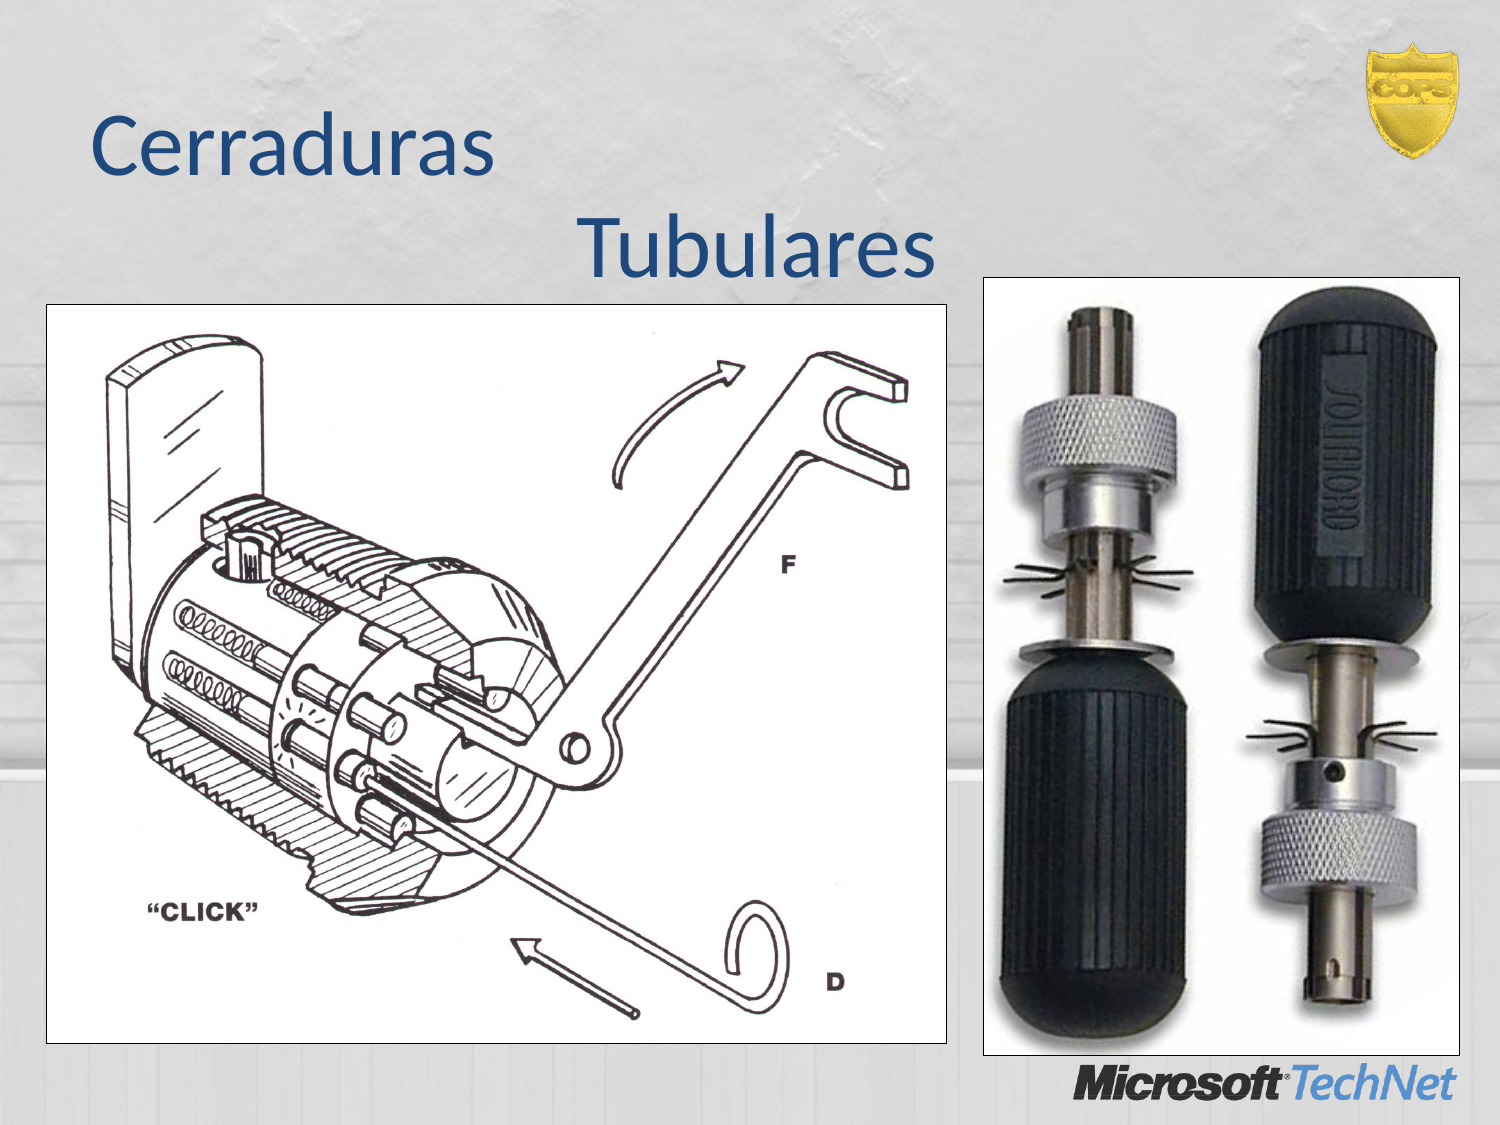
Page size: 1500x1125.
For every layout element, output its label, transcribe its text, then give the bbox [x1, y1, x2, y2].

title Cerraduras [75, 45, 1425, 233]
text_box Tubulares [81, 175, 1432, 305]
picture [0, 0, 1500, 1125]
